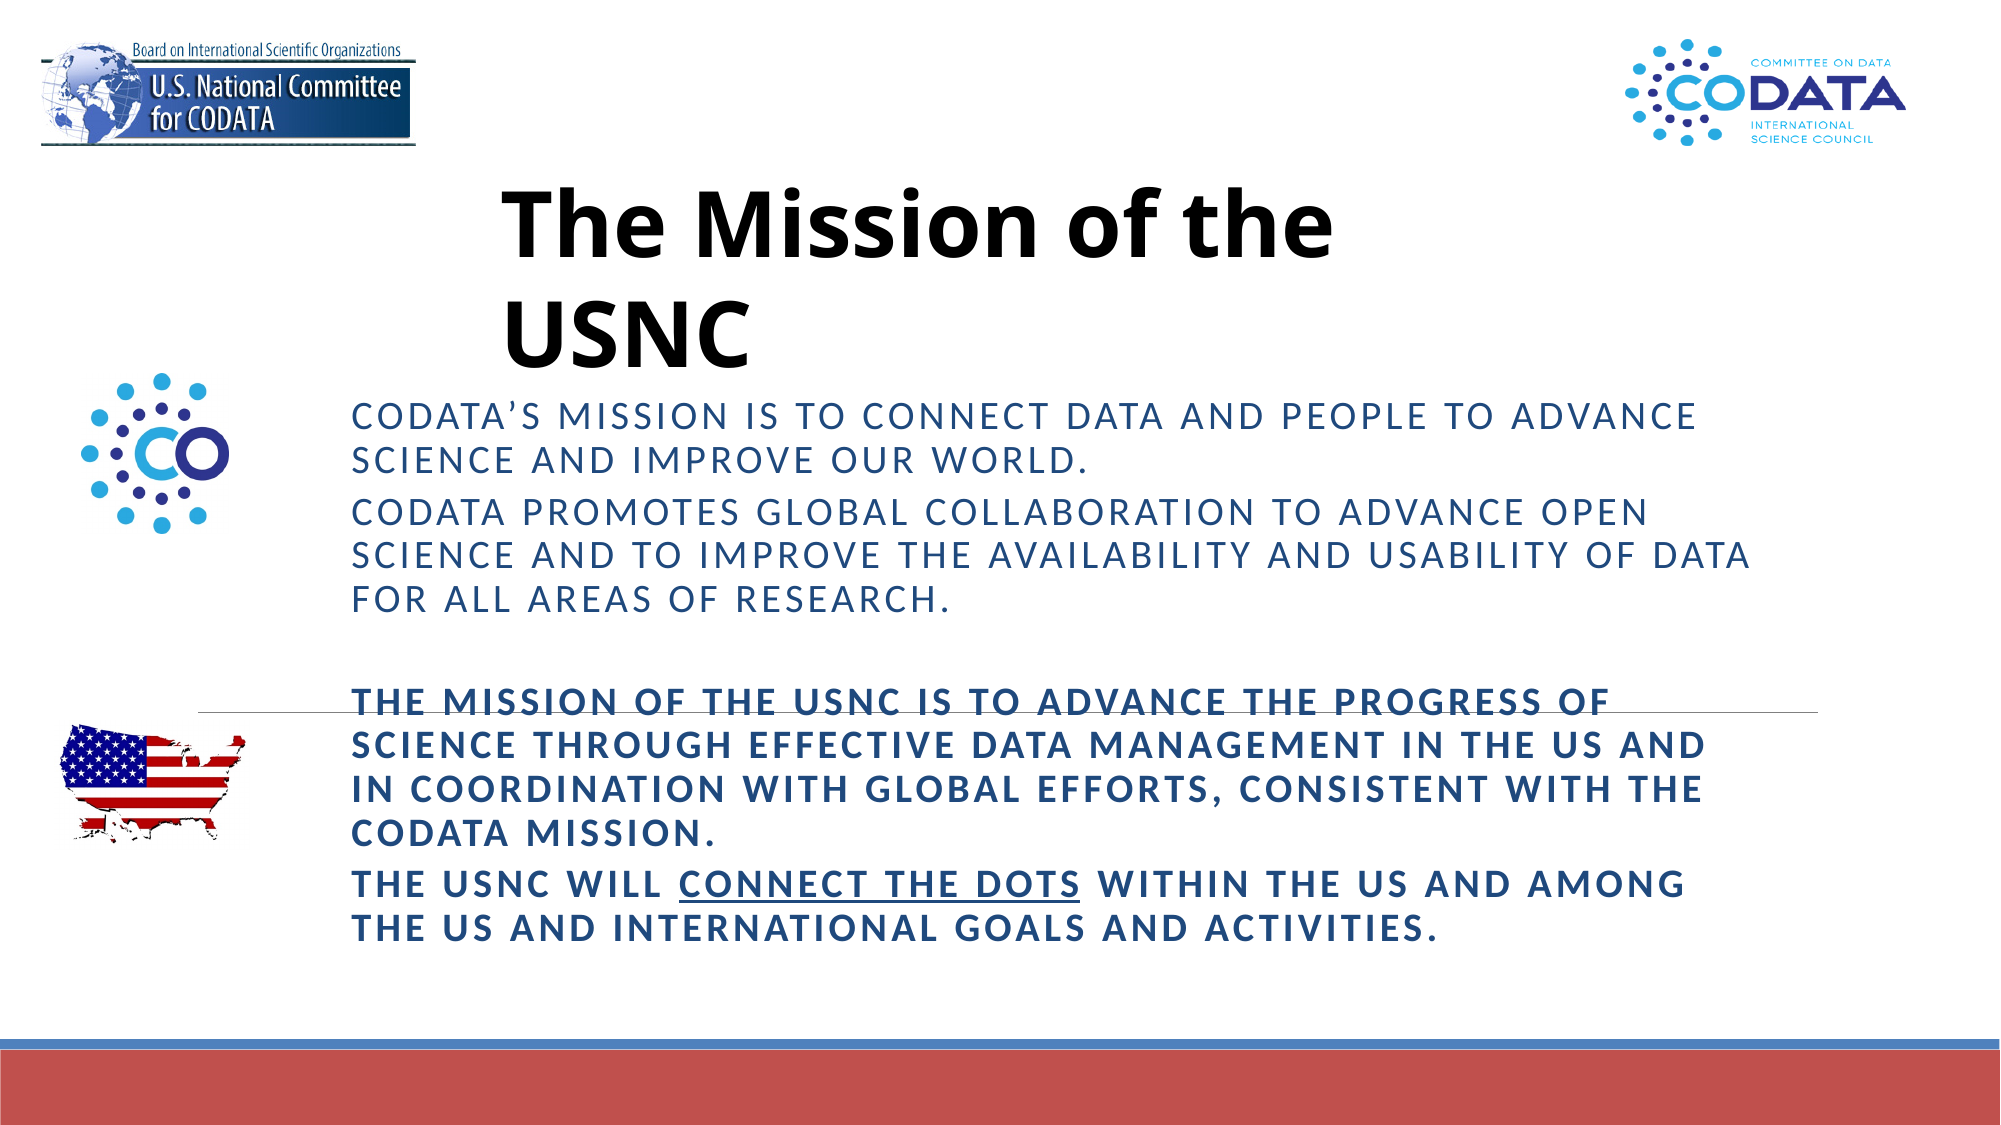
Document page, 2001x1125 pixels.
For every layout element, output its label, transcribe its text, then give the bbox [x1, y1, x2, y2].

picture [81, 373, 229, 535]
picture [40, 40, 416, 163]
text_box The Mission of the USNC [485, 158, 1486, 503]
picture [1624, 38, 1907, 146]
picture [53, 719, 251, 851]
subtitle CODATA’s mission is to connect data and people to advance science and improve our world. CODATA promotes global collaboration to advance Open Science and to improve the availability and usability of data for all areas of research. The mission of the USNC is to advance the progress of science through effective data management in the US and in coordination with global efforts, consistent with the CODATA mission. The USNC will connect the dots within the US and among the US and international goals and activities. [336, 318, 1778, 1125]
